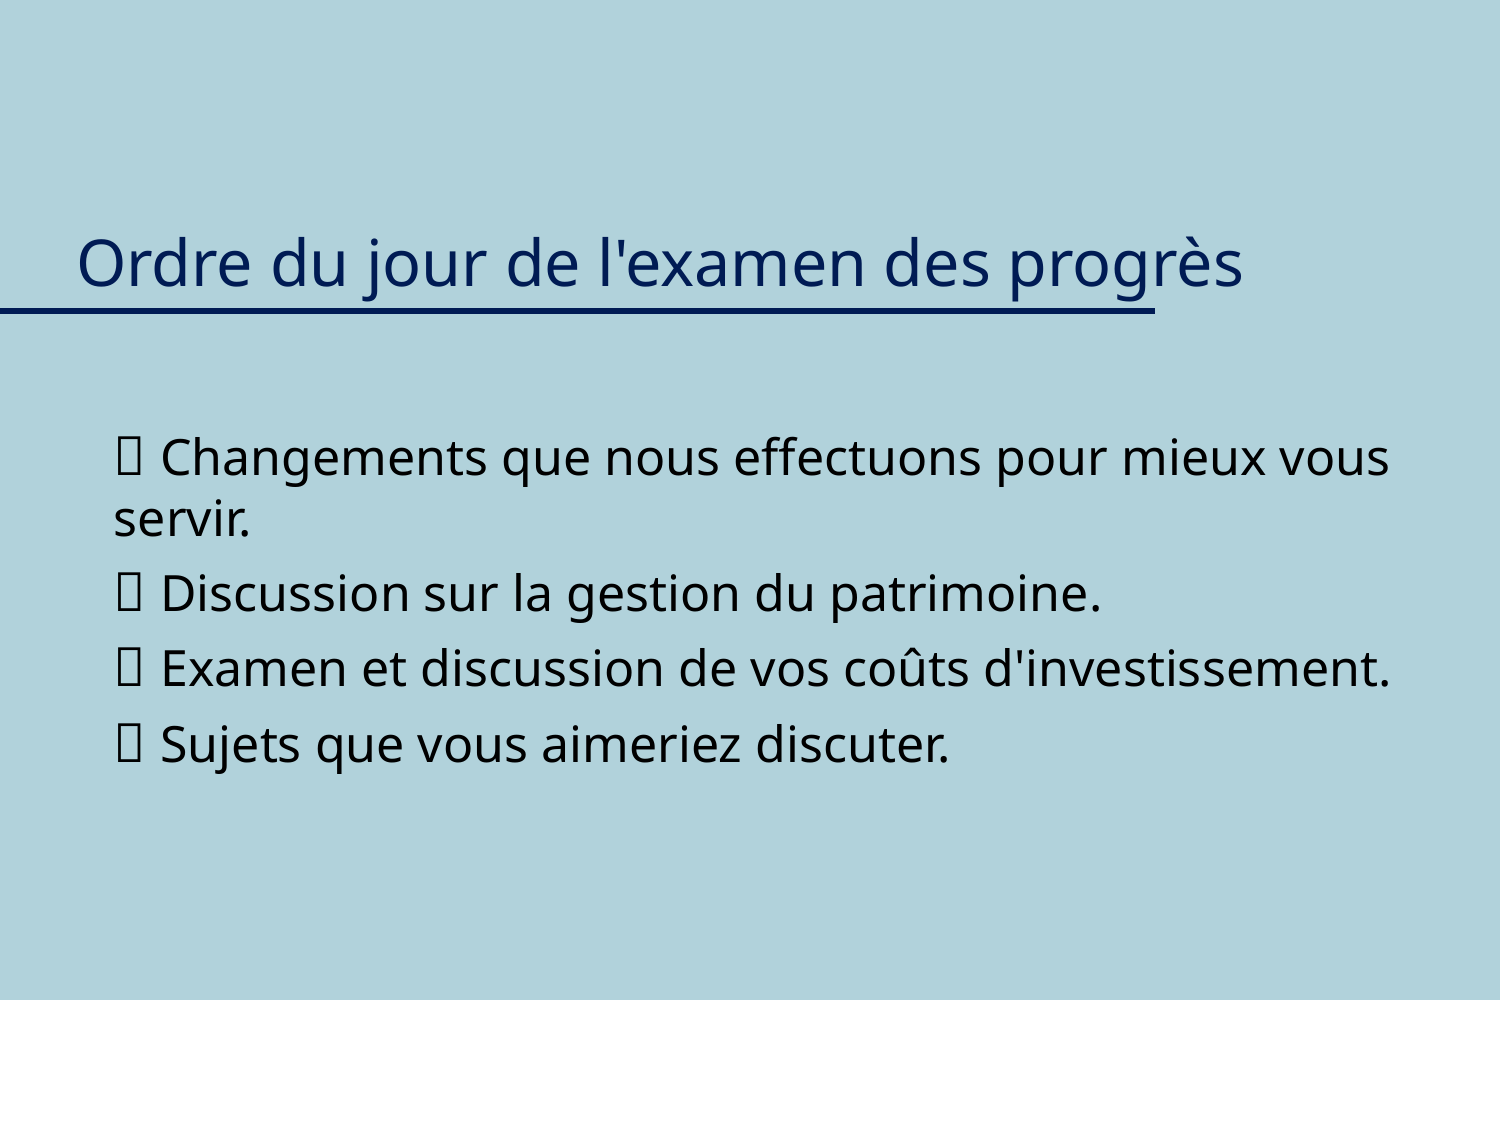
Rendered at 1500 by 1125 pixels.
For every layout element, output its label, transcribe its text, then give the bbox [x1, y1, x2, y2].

text_box Ordre du jour de l'examen des progrès [61, 190, 1350, 341]
text_box  Changements que nous effectuons pour mieux vous servir.  Discussion sur la gestion du patrimoine.  Examen et discussion de vos coûts d'investissement.  Sujets que vous aimeriez discuter. [98, 413, 1450, 950]
text_box [0, 1002, 1500, 1125]
text_box [0, 0, 1500, 1002]
